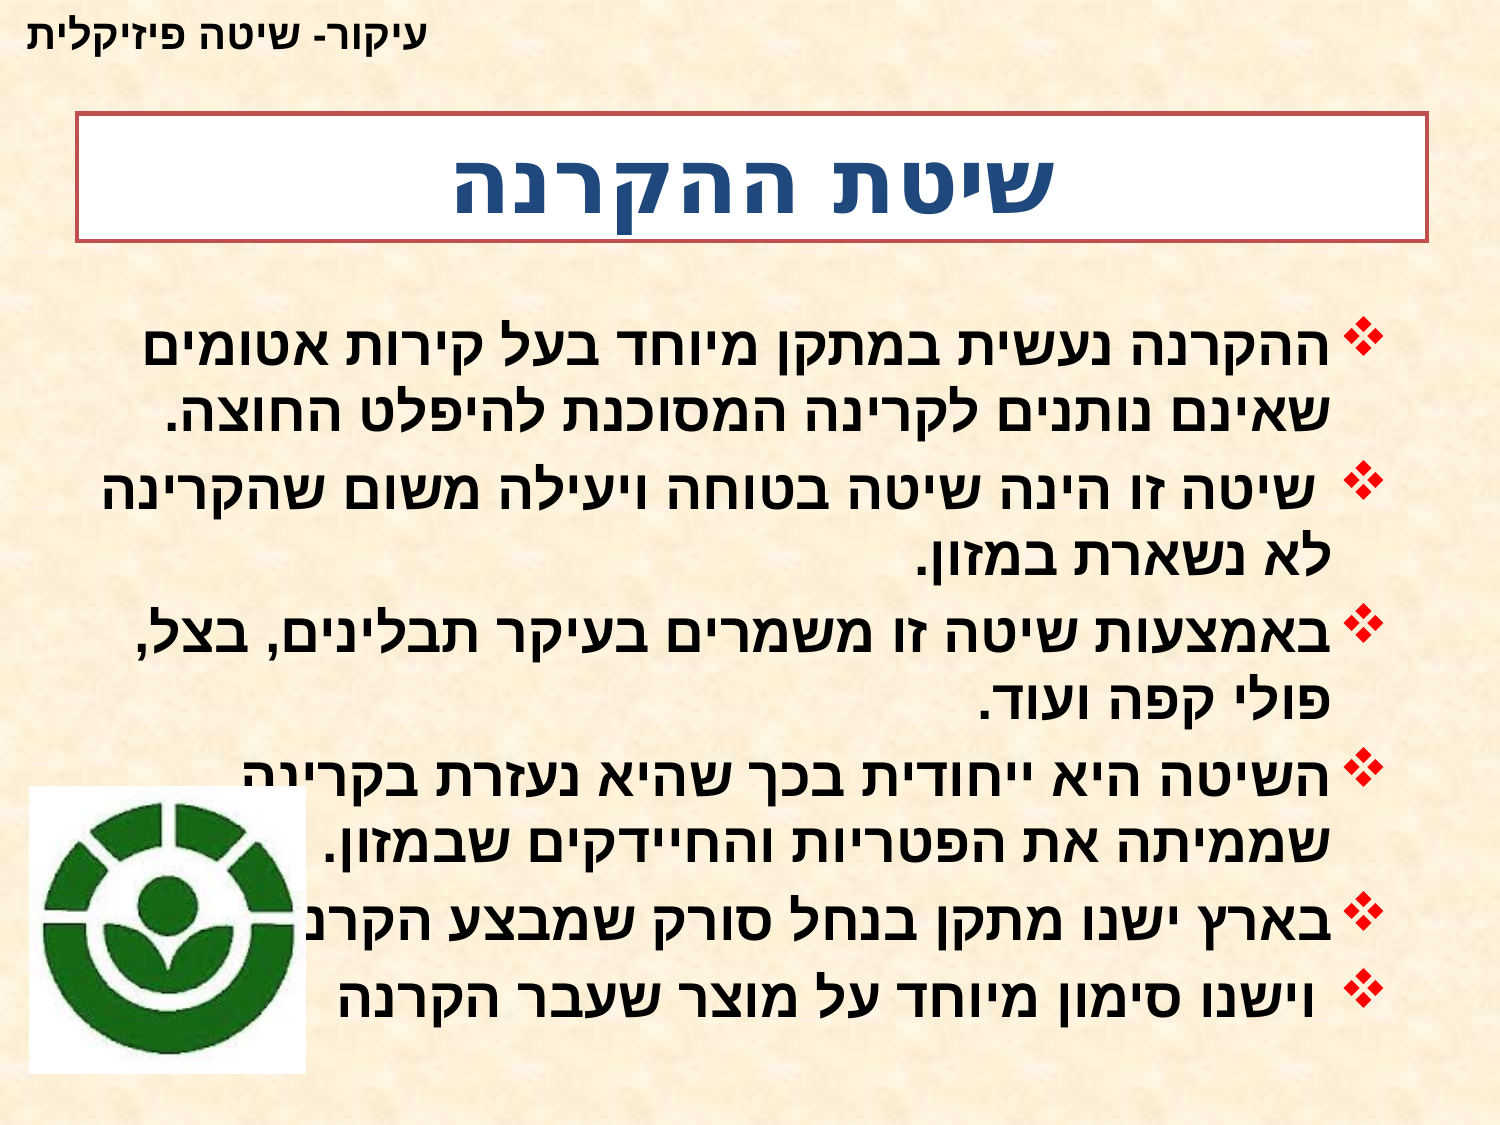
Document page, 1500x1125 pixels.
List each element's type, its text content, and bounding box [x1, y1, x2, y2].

list ההקרנה נעשית במתקן מיוחד בעל קירות אטומים שאינם נותנים לקרינה המסוכנת להיפלט החוצה. שיטה זו הינה שיטה בטוחה ויעילה משום שהקרינה לא נשארת במזון. באמצעות שיטה זו משמרים בעיקר תבלינים, בצל, פולי קפה ועוד. השיטה היא ייחודית בכך שהיא נעזרת בקרינה שממיתה את הפטריות והחיידקים שבמזון. בארץ ישנו מתקן בנחל סורק שמבצע הקרנה וישנו סימון מיוחד על מוצר שעבר הקרנה [76, 302, 1403, 1048]
picture [0, 0, 1500, 1125]
text_box עיקור- שיטה פיזיקלית [0, 0, 455, 65]
title שיטת ההקרנה [75, 111, 1429, 243]
